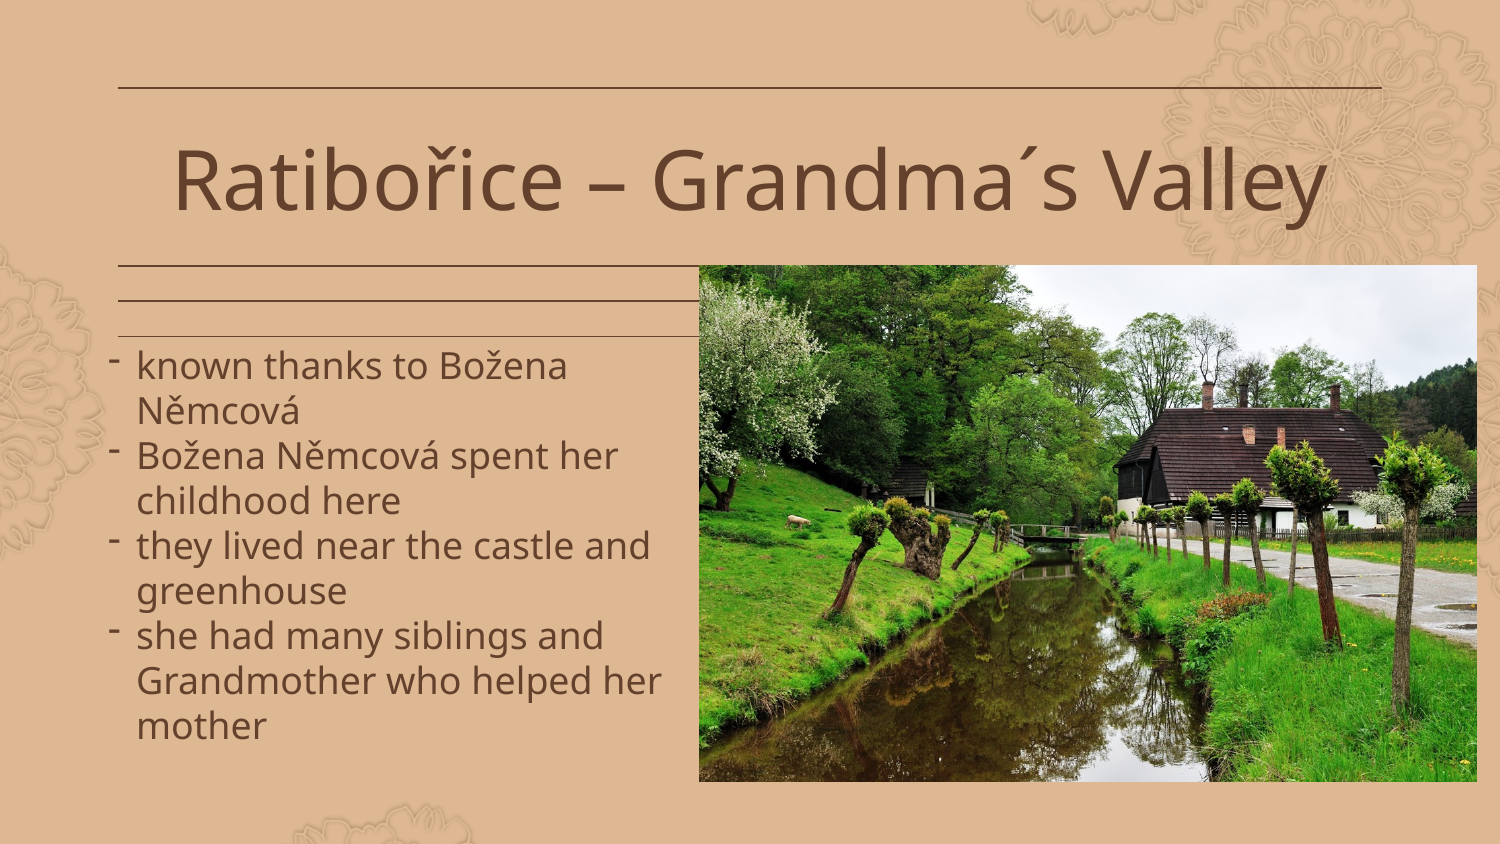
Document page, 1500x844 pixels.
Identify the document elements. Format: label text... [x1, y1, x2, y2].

title Ratibořice – Grandma´s Valley [118, 88, 1382, 266]
picture [699, 265, 1478, 783]
list known thanks to Božena Němcová Božena Němcová spent her childhood here they lived near the castle and greenhouse she had many siblings and Grandmother who helped her mother [68, 326, 694, 746]
